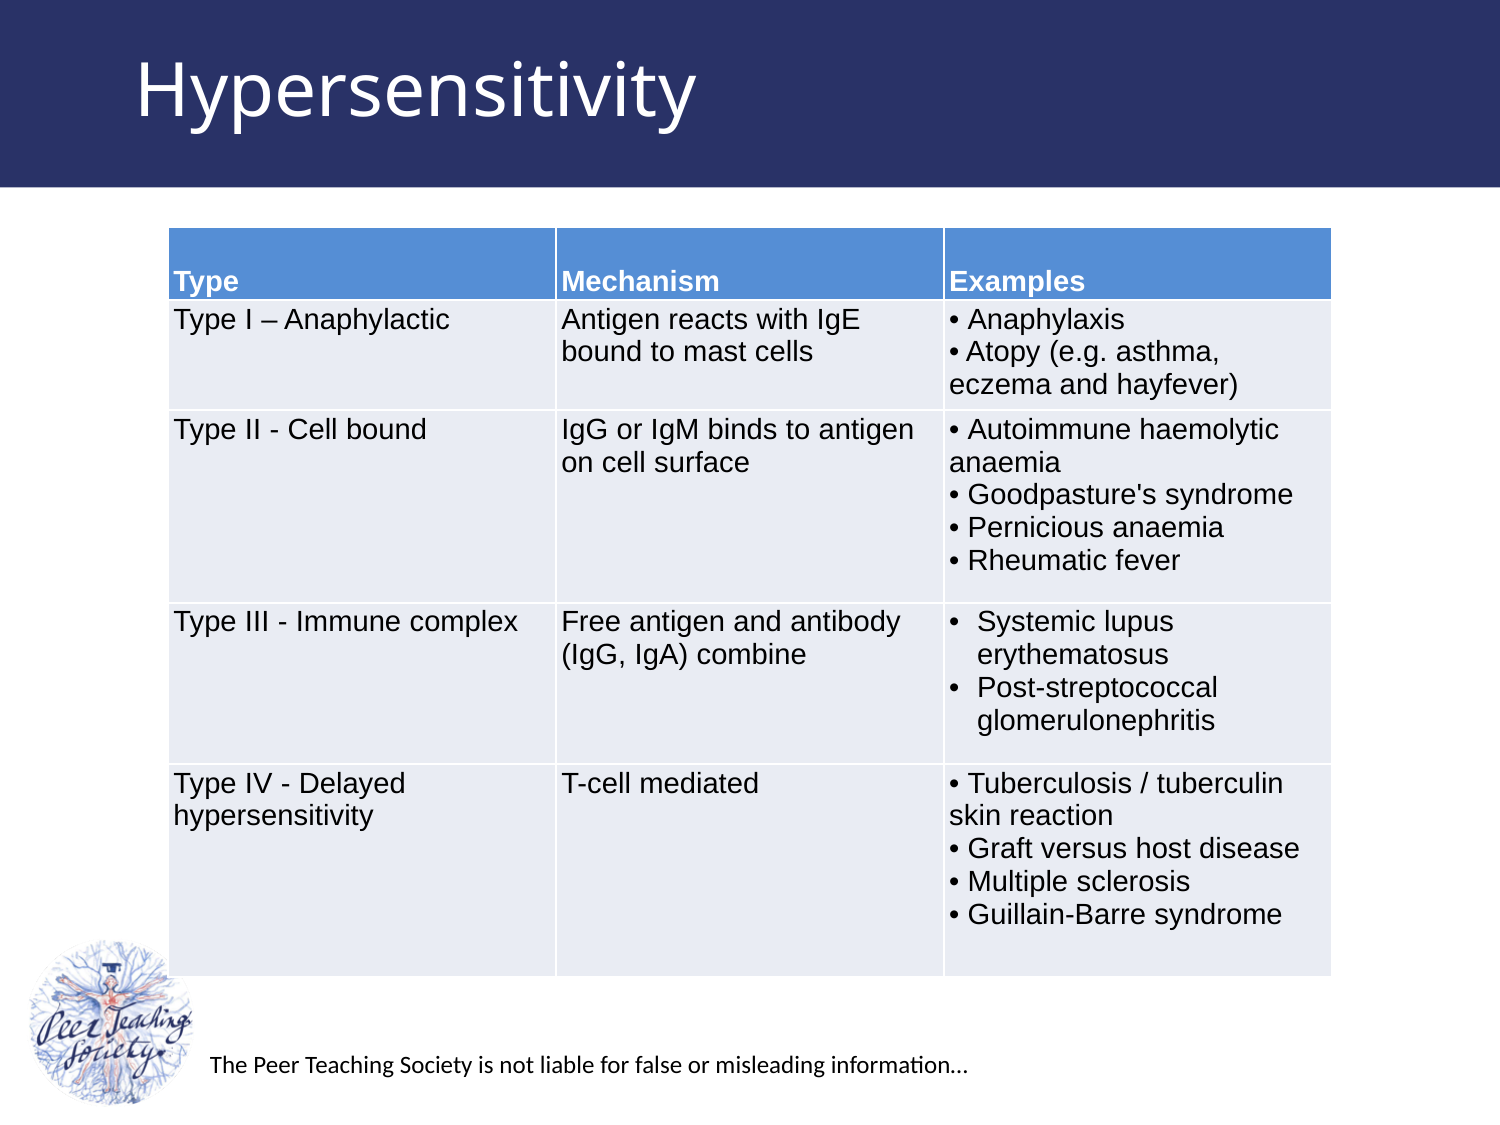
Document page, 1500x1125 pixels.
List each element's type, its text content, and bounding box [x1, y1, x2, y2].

table_cell Type II - Cell bound [169, 411, 555, 602]
text_box Hypersensitivity [119, 34, 887, 140]
table_cell Type III - Immune complex [169, 604, 555, 763]
table_cell • Autoimmune haemolytic anaemia • Goodpasture's syndrome • Pernicious anaemia • Rheumatic fever [945, 411, 1331, 602]
table_cell • Anaphylaxis • Atopy (e.g. asthma, eczema and hayfever) [945, 301, 1331, 409]
table_cell Type IV - Delayed hypersensitivity [169, 765, 555, 976]
table_header Type [169, 228, 555, 299]
table_cell • Tuberculosis / tuberculin skin reaction • Graft versus host disease • Multiple sclerosis • Guillain-Barre syndrome [945, 765, 1331, 976]
text_box [0, 0, 1500, 188]
table_header Examples [945, 228, 1331, 299]
table_cell Free antigen and antibody (IgG, IgA) combine [557, 604, 943, 763]
table_header Mechanism [557, 228, 943, 299]
table_cell T-cell mediated [557, 765, 943, 976]
table_cell Type I – Anaphylactic [169, 301, 555, 409]
table_cell IgG or IgM binds to antigen on cell surface [557, 411, 943, 602]
picture [26, 938, 195, 1108]
table_cell Antigen reacts with IgE bound to mast cells [557, 301, 943, 409]
text_box The Peer Teaching Society is not liable for false or misleading information… [201, 1040, 1026, 1087]
table_cell Systemic lupus erythematosus Post-streptococcal glomerulonephritis [945, 604, 1331, 763]
